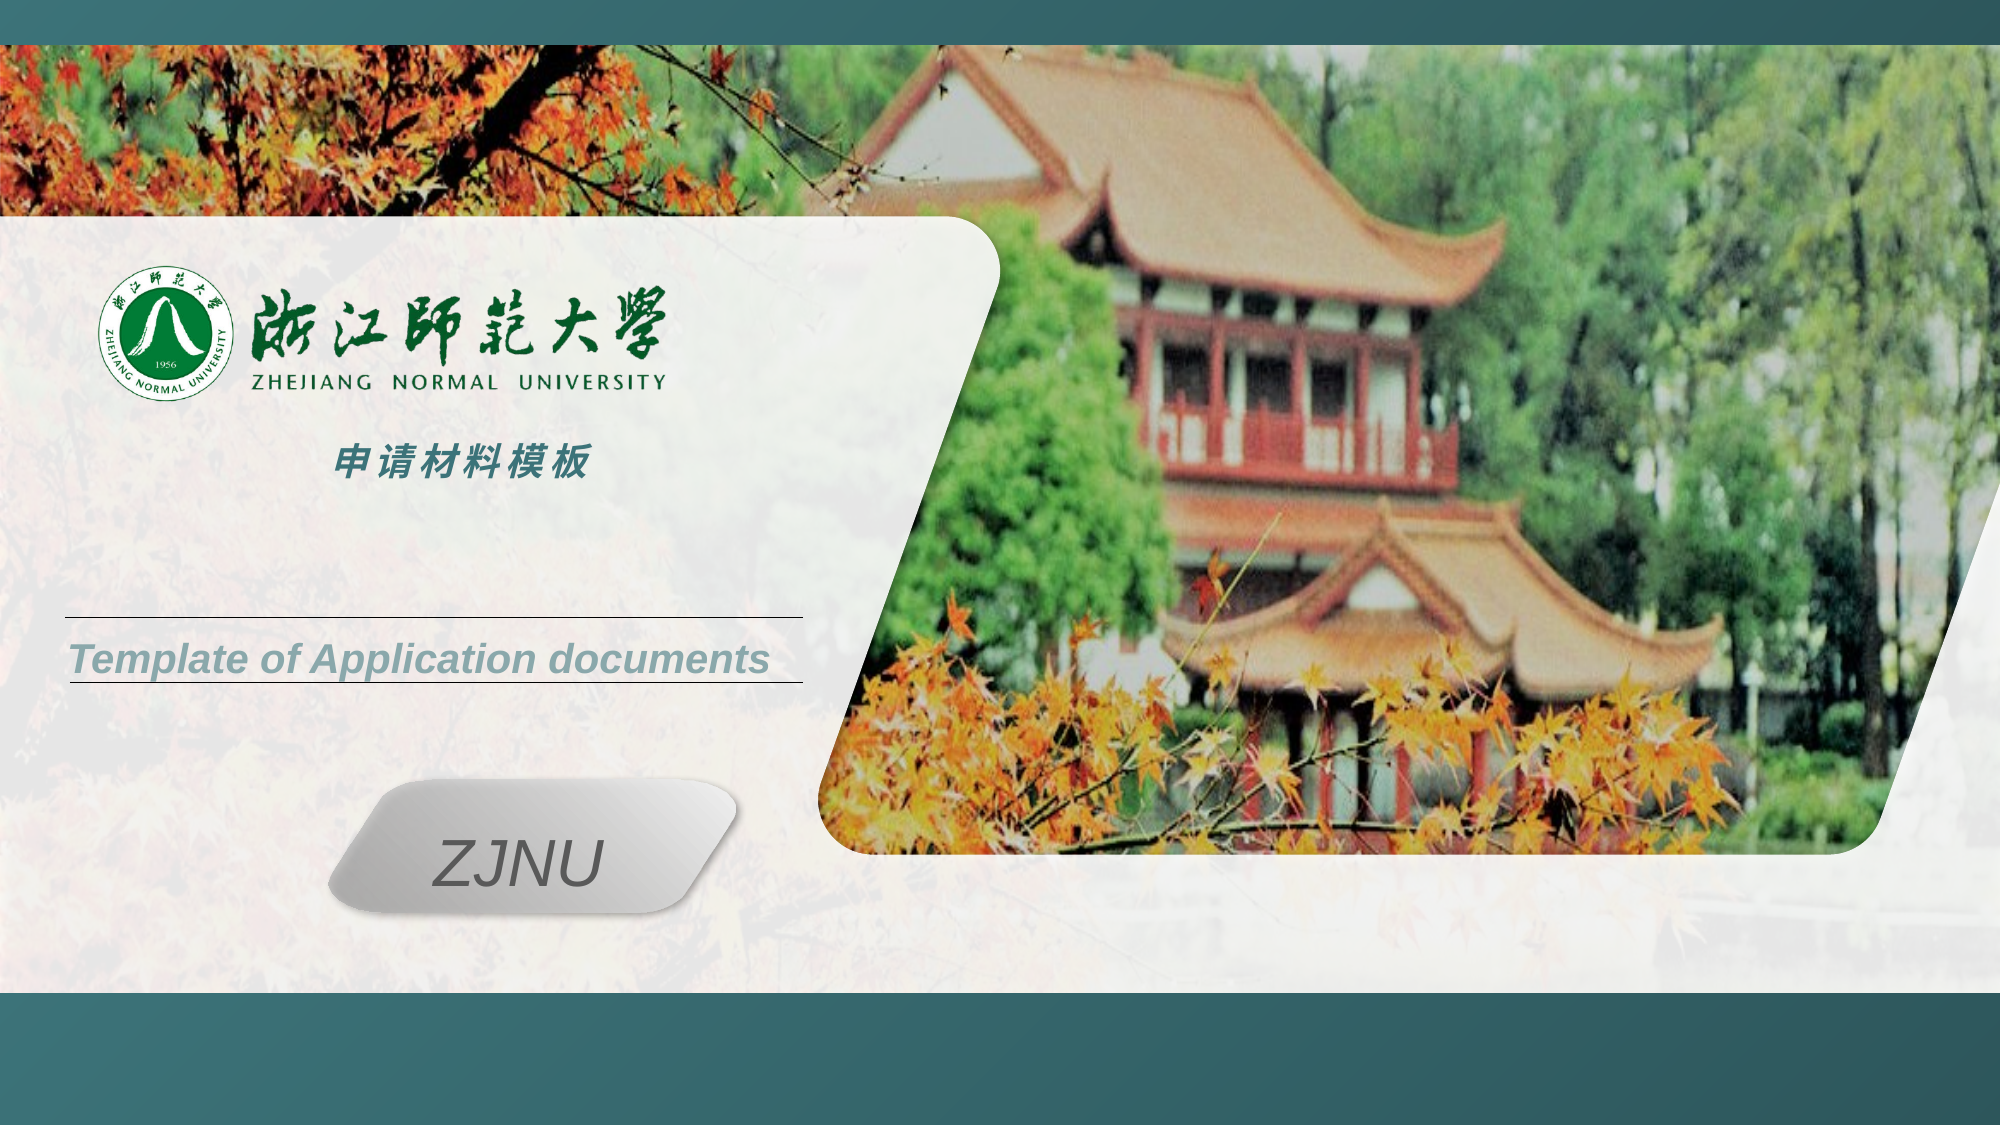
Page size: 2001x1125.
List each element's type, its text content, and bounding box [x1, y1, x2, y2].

subtitle Template of Application documents [52, 624, 862, 717]
text_box [0, 993, 2000, 1125]
picture [97, 265, 234, 402]
text_box [2, 46, 2000, 850]
text_box [0, 0, 2000, 46]
text_box [328, 779, 736, 913]
picture [244, 281, 670, 393]
list ZJNU [418, 821, 682, 871]
text_box [0, 46, 2000, 993]
title 申请材料模板 [42, 430, 875, 569]
